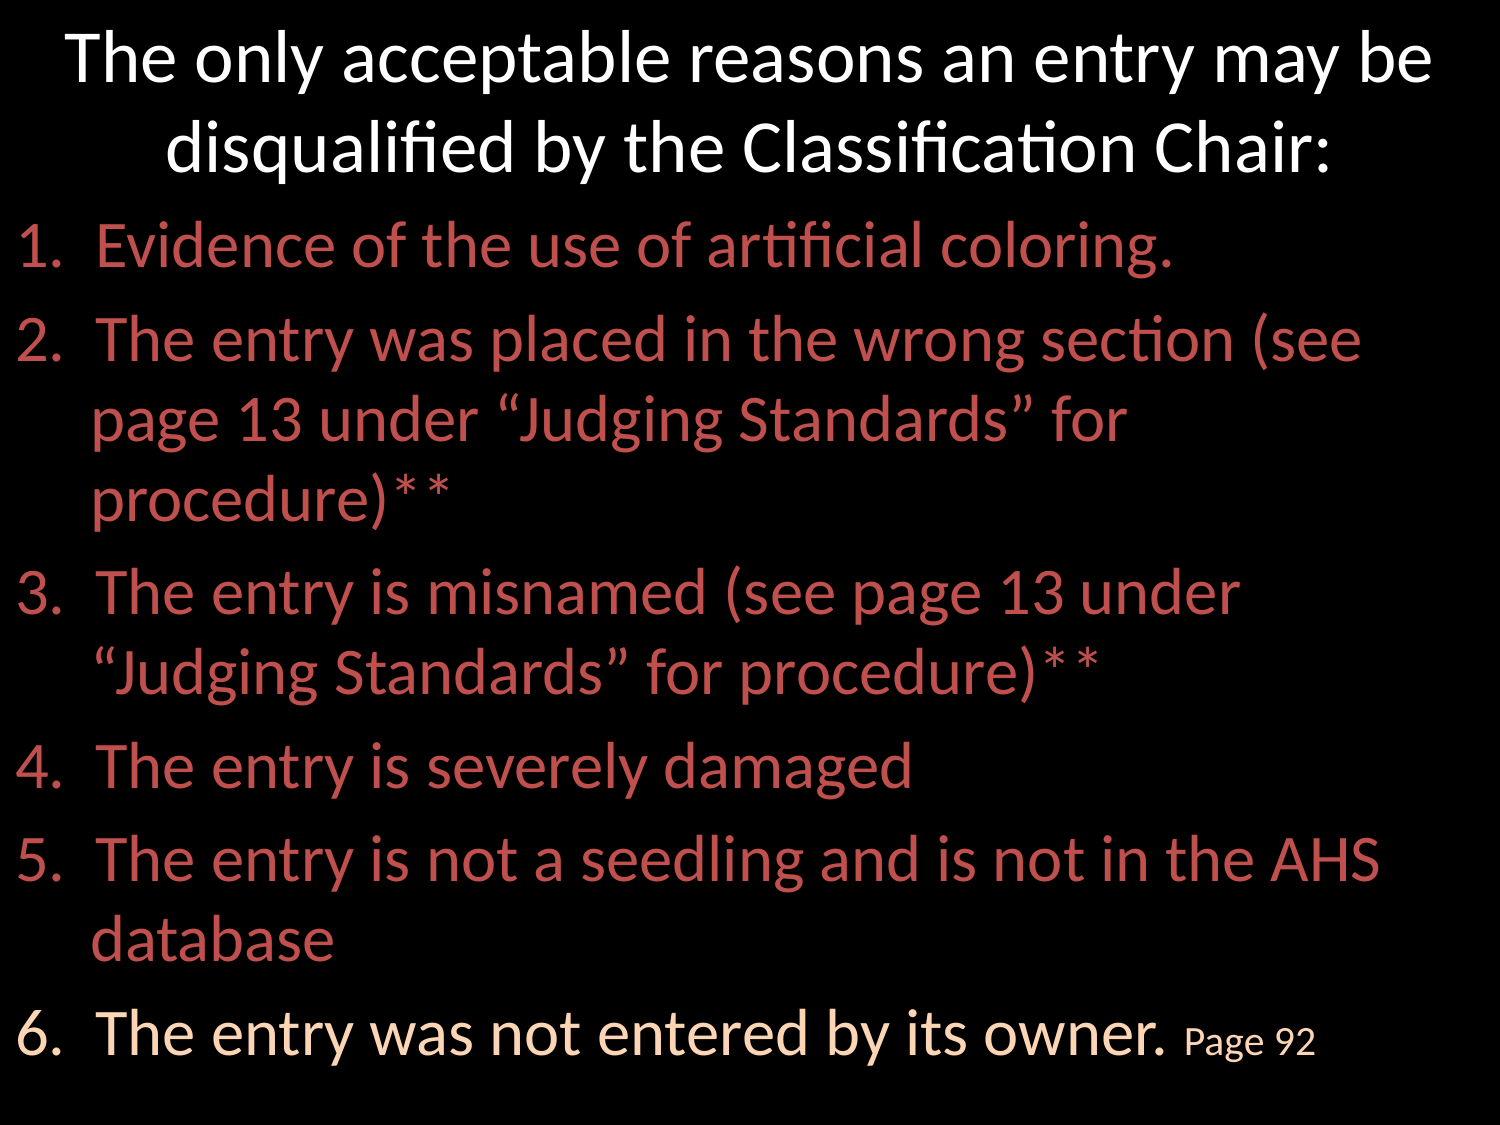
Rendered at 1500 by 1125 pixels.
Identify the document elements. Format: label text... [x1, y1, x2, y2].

subtitle The only acceptable reasons an entry may be disqualified by the Classification Chair: 1. Evidence of the use of artificial coloring. 2. The entry was placed in the wrong section (see page 13 under “Judging Standards” for procedure)** 3. The entry is misnamed (see page 13 under “Judging Standards” for procedure)** 4. The entry is severely damaged 5. The entry is not a seedling and is not in the AHS database 6. The entry was not entered by its owner. Page 92 [0, 0, 1500, 1125]
